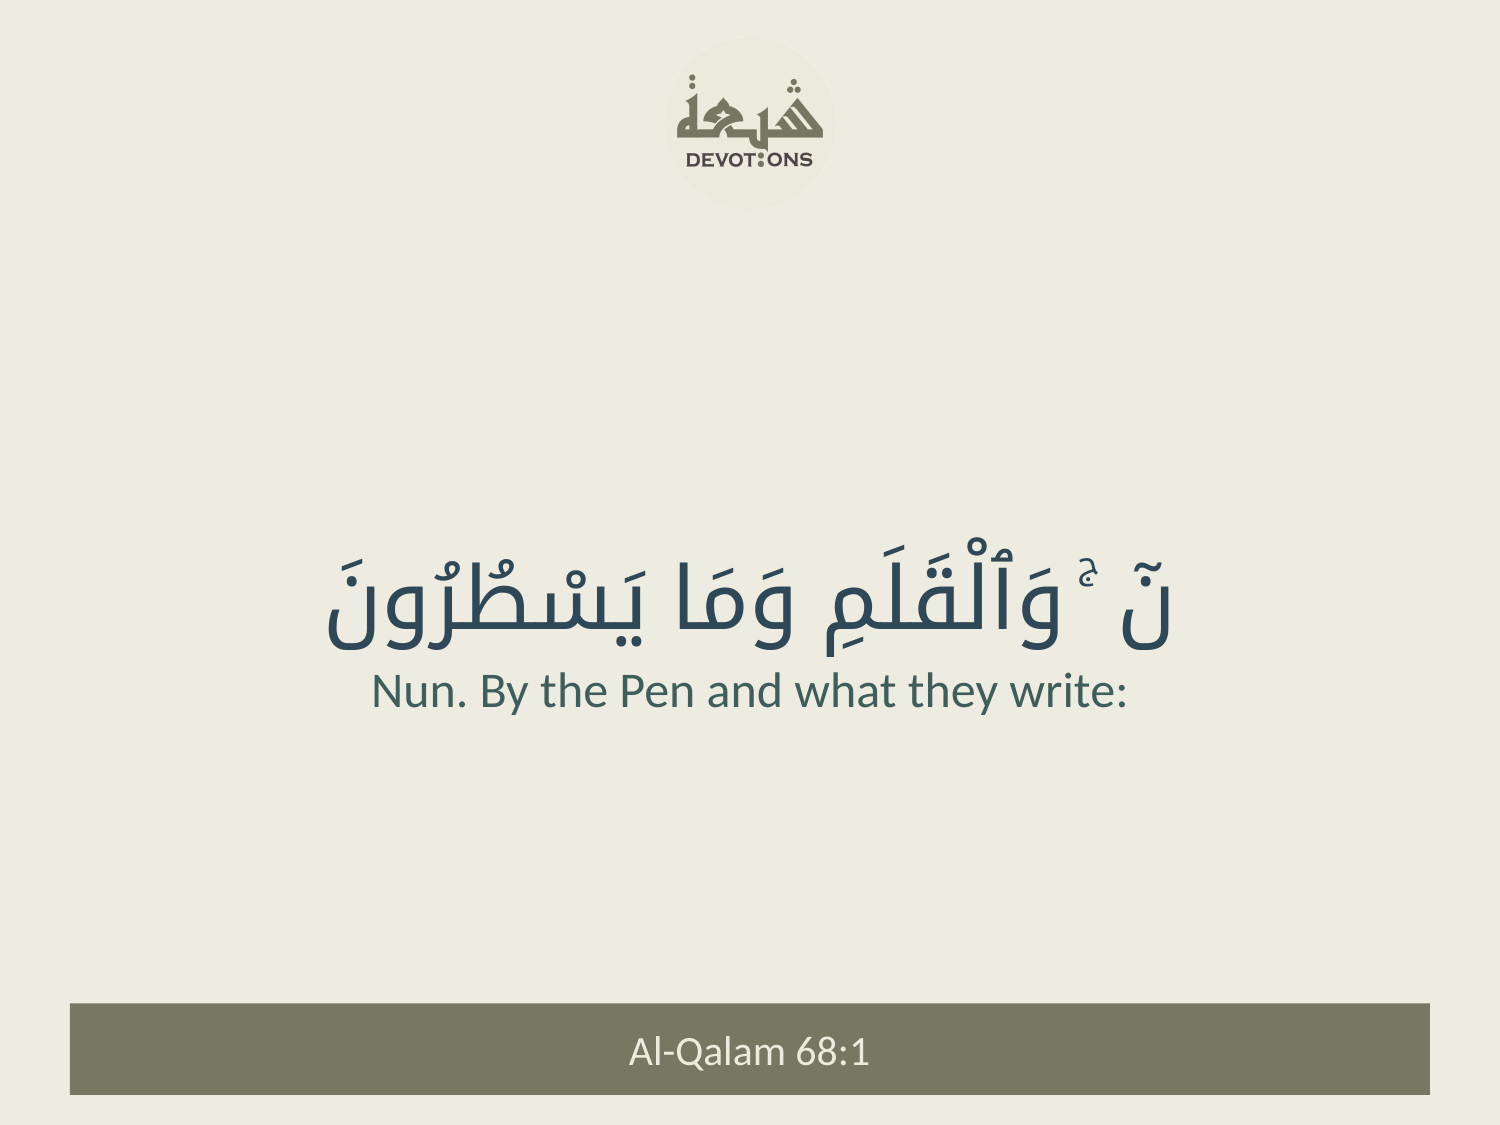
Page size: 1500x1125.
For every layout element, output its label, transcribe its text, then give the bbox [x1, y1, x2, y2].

picture [656, 29, 844, 203]
list نٓ ۚ وَٱلْقَلَمِ وَمَا يَسْطُرُونَ Nun. By the Pen and what they write: [69, 203, 1430, 1003]
list Al-Qalam 68:1 [69, 1003, 1430, 1095]
